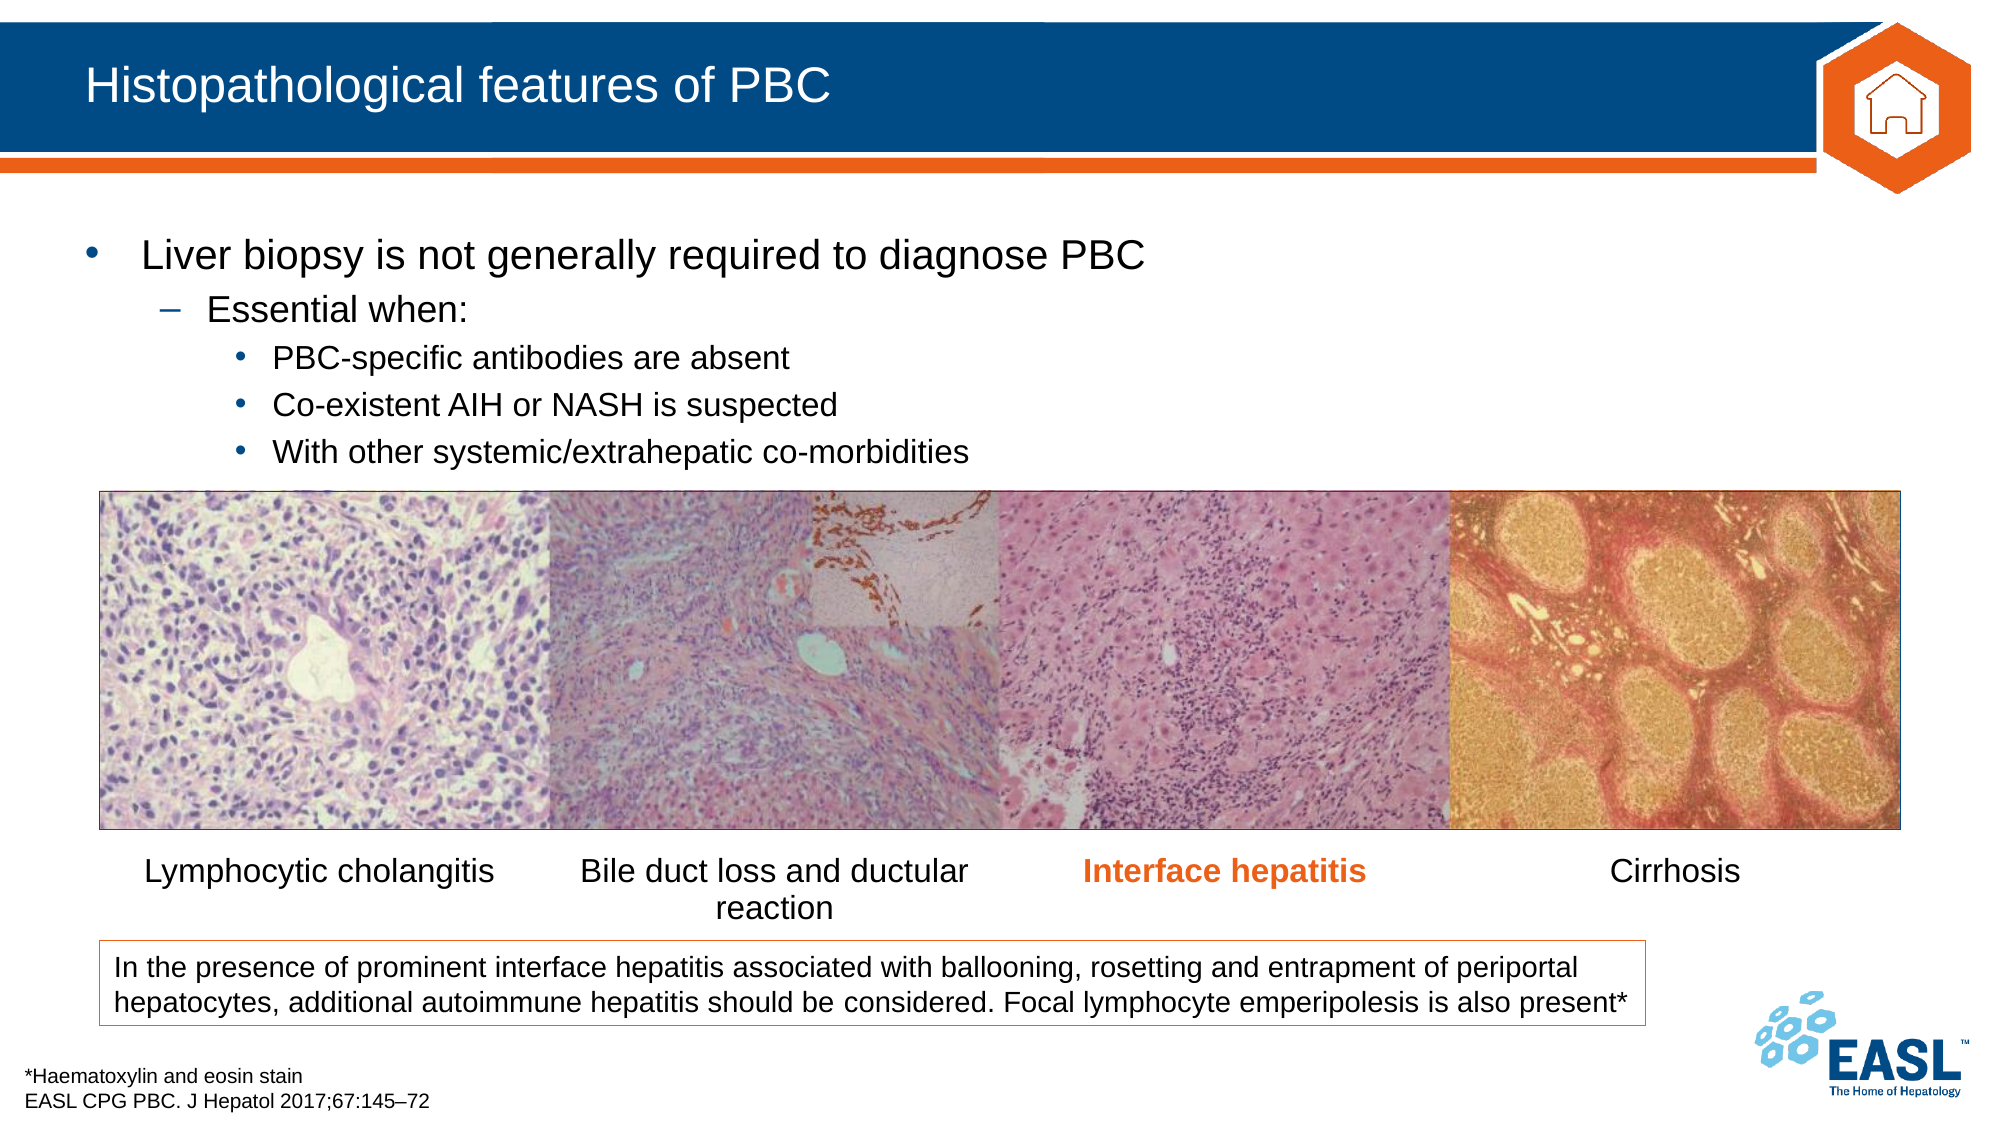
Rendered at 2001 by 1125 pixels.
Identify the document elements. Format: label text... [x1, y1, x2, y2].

list *Haematoxylin and eosin stain EASL CPG PBC. J Hepatol 2017;67:145–72 [1, 1062, 1646, 1125]
table_header Cirrhosis [1450, 847, 1901, 939]
table_header Bile duct loss and ductular reaction [550, 847, 1000, 939]
table_header Interface hepatitis [1000, 847, 1450, 939]
picture [1750, 987, 1972, 1100]
text_box In the presence of prominent interface hepatitis associated with ballooning, rosetting and entrapment of periportal hepatocytes, additional autoimmune hepatitis should be considered. Focal lymphocyte emperipolesis is also present* [99, 940, 1646, 1026]
title Histopathological features of PBC [69, 23, 1741, 150]
list Liver biopsy is not generally required to diagnose PBC Essential when: PBC-specific antibodies are absent Co-existent AIH or NASH is suspected With other systemic/extrahepatic co-morbidities [69, 219, 1931, 979]
picture [98, 490, 1901, 830]
table_header Lymphocytic cholangitis [99, 847, 550, 939]
picture [0, 22, 1971, 194]
